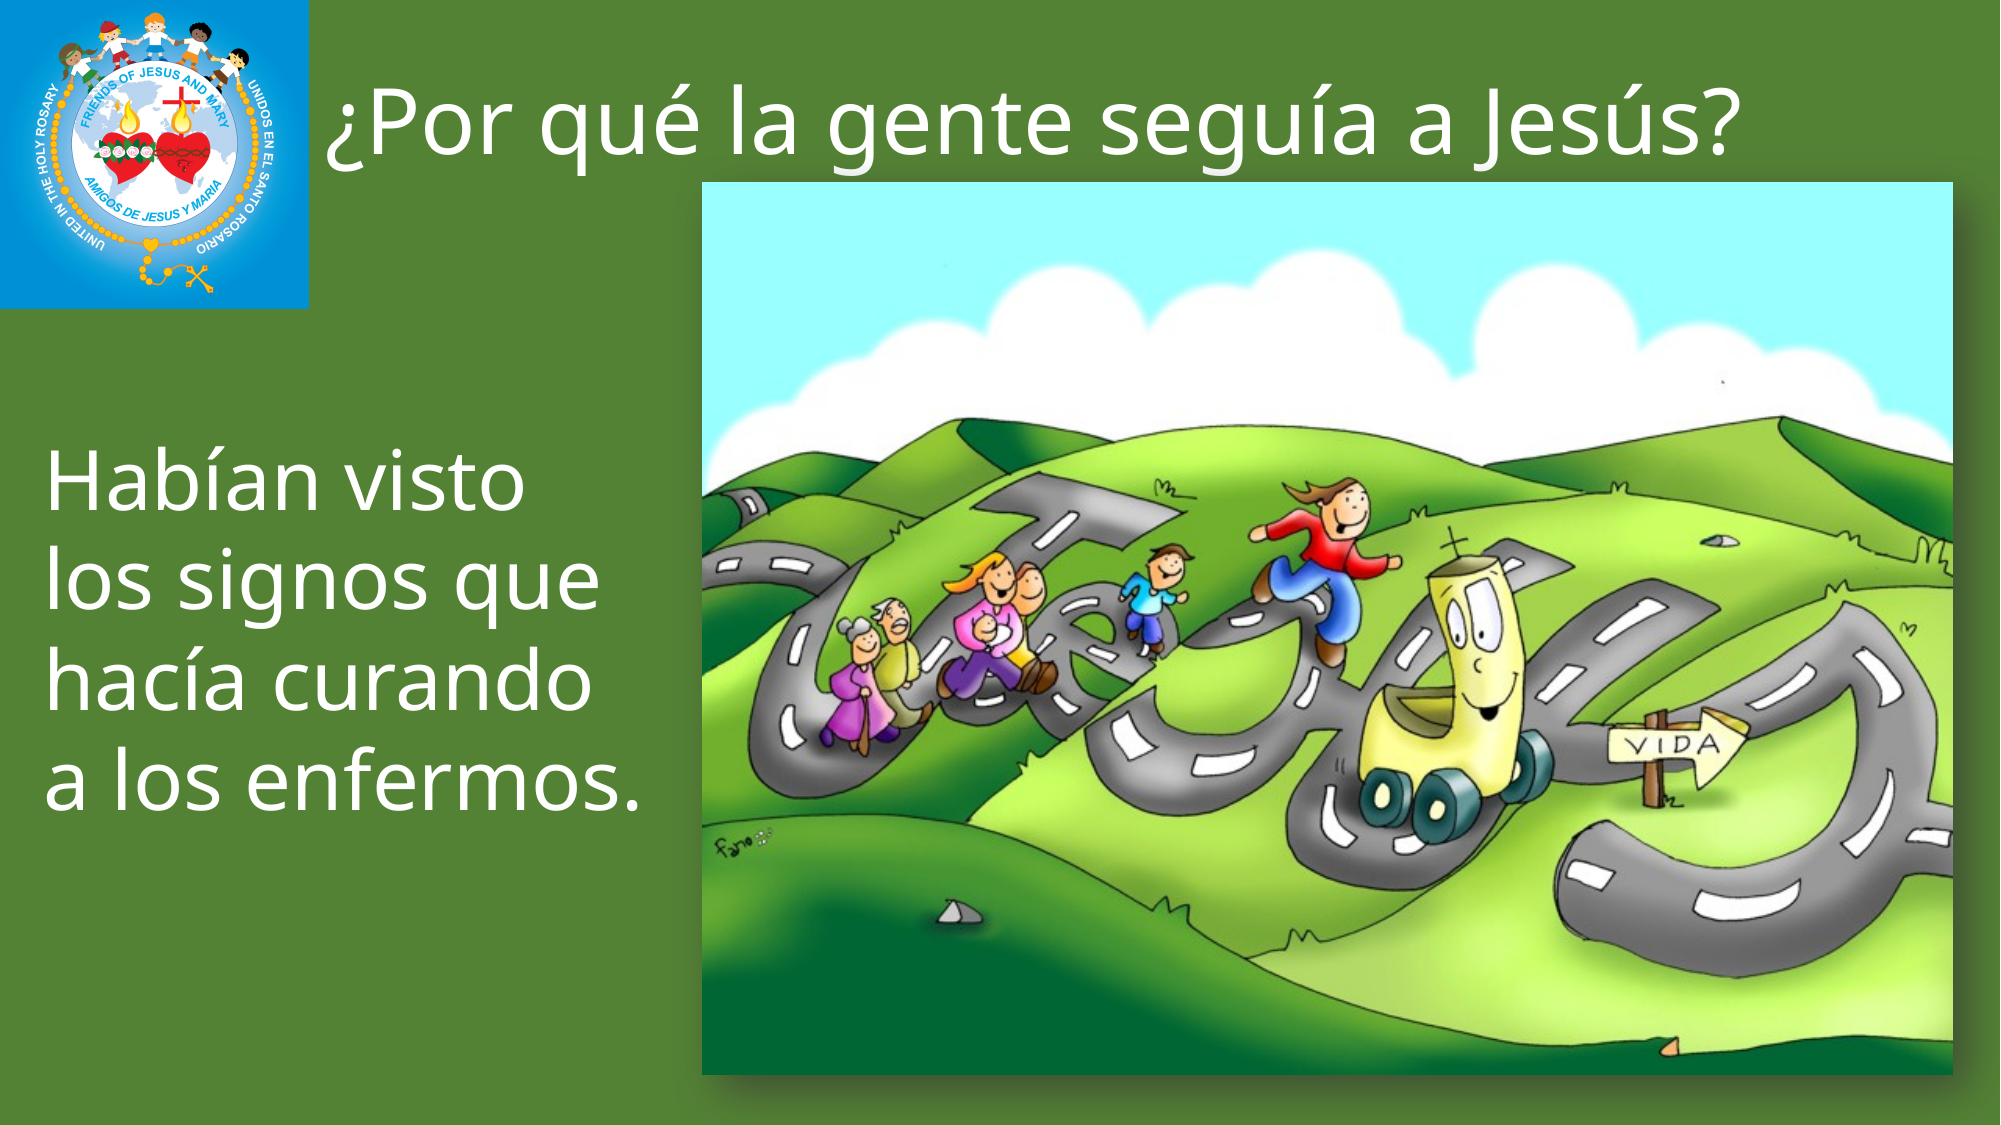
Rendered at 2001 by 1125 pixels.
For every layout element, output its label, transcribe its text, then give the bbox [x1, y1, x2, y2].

title ¿Por qué la gente seguía a Jesús? [310, 15, 2000, 234]
picture [33, 13, 276, 292]
text_box Habían visto los signos que hacía curando a los enfermos. [28, 419, 663, 835]
picture [702, 182, 1953, 1076]
